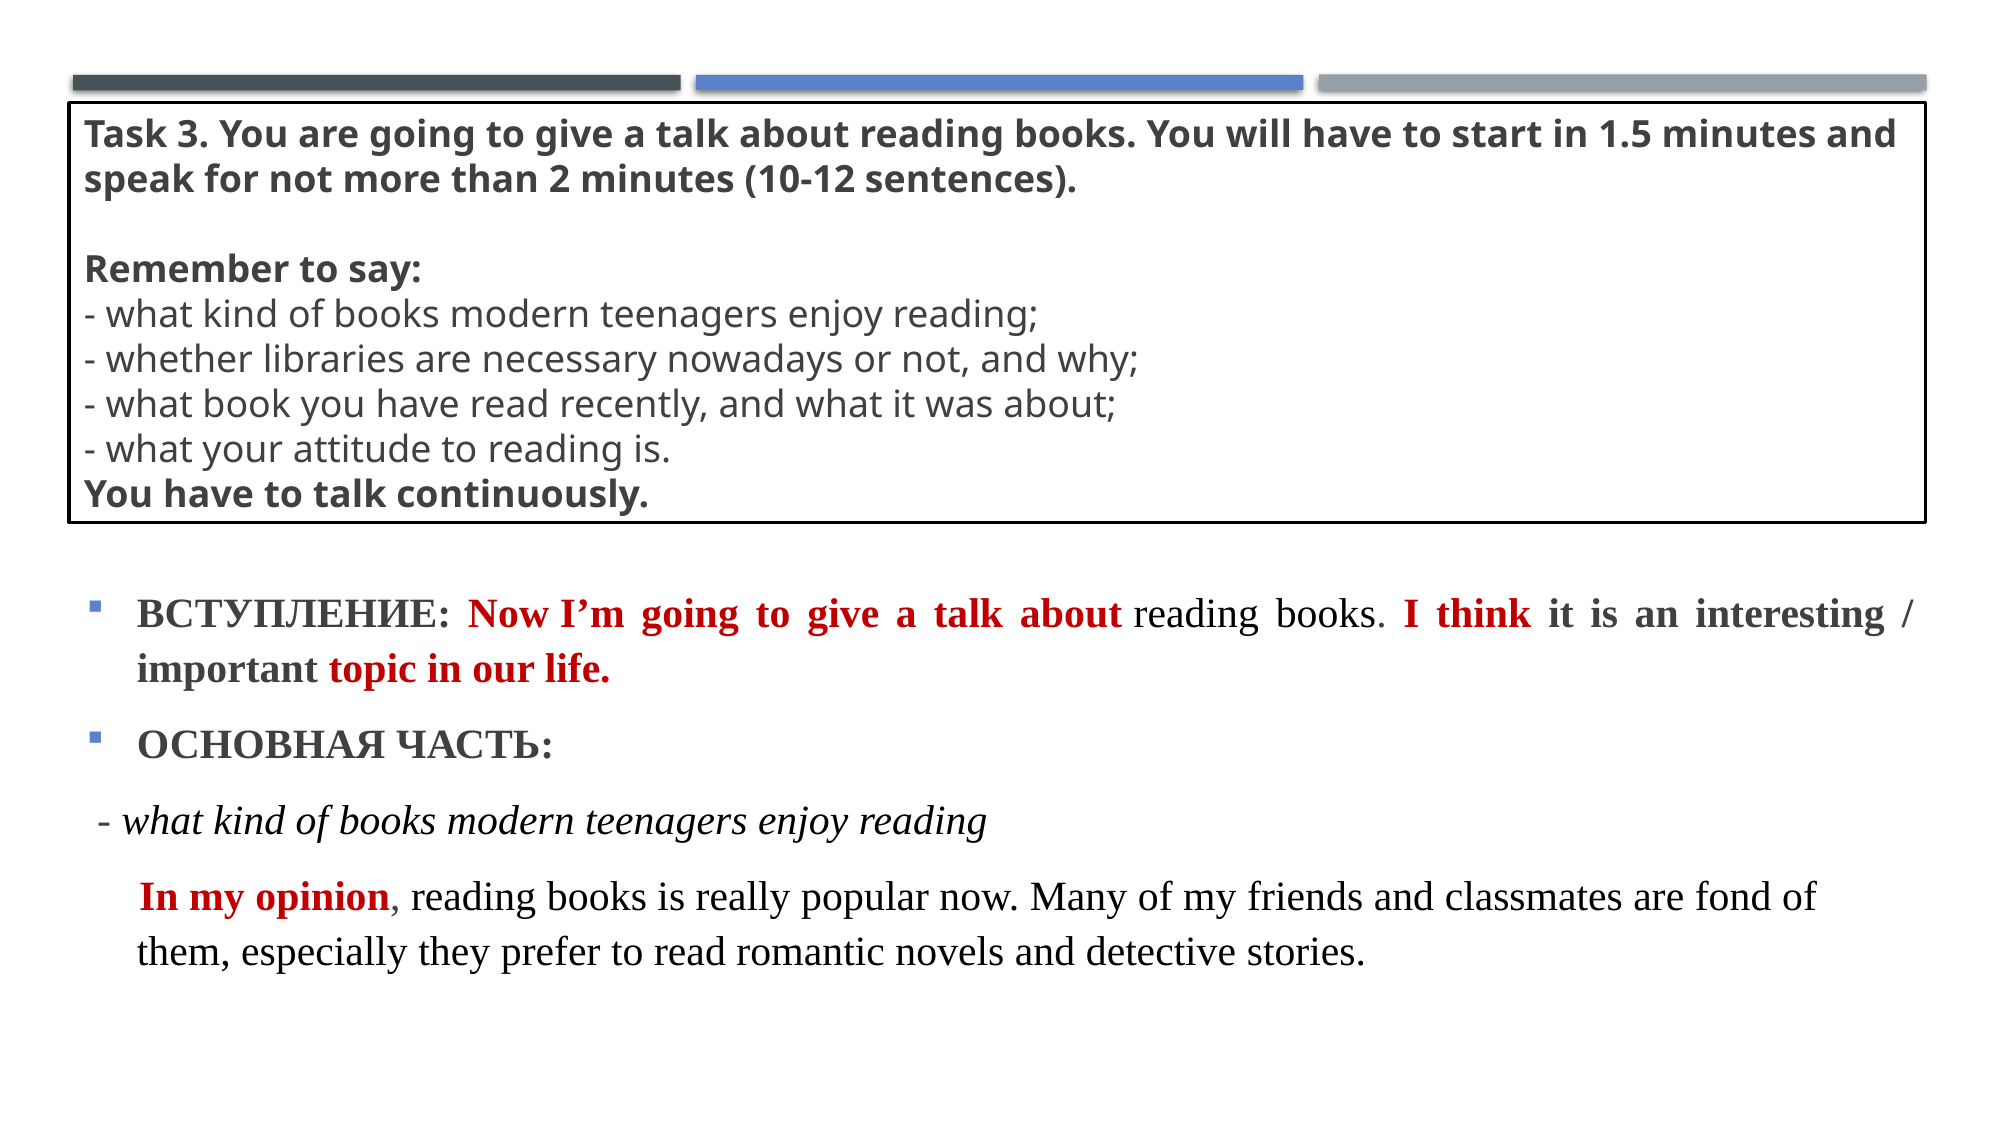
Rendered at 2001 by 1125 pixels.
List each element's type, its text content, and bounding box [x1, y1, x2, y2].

list ВСТУПЛЕНИЕ: Now I’m going to give a talk about reading books. I think it is an interesting / important topic in our life. ОСНОВНАЯ ЧАСТЬ: - what kind of books modern teenagers enjoy reading In my opinion, reading books is really popular now. Many of my friends and classmates are fond of them, especially they prefer to read romantic novels and detective stories. [71, 544, 1929, 1086]
title Task 3. You are going to give a talk about reading books. You will have to start in 1.5 minutes and speak for not more than 2 minutes (10-12 sentences). Remember to say: - what kind of books modern teenagers enjoy reading; - whether libraries are necessary nowadays or not, and why; - what book you have read recently, and what it was about; - what your attitude to reading is. You have to talk continuously. [68, 102, 1926, 523]
